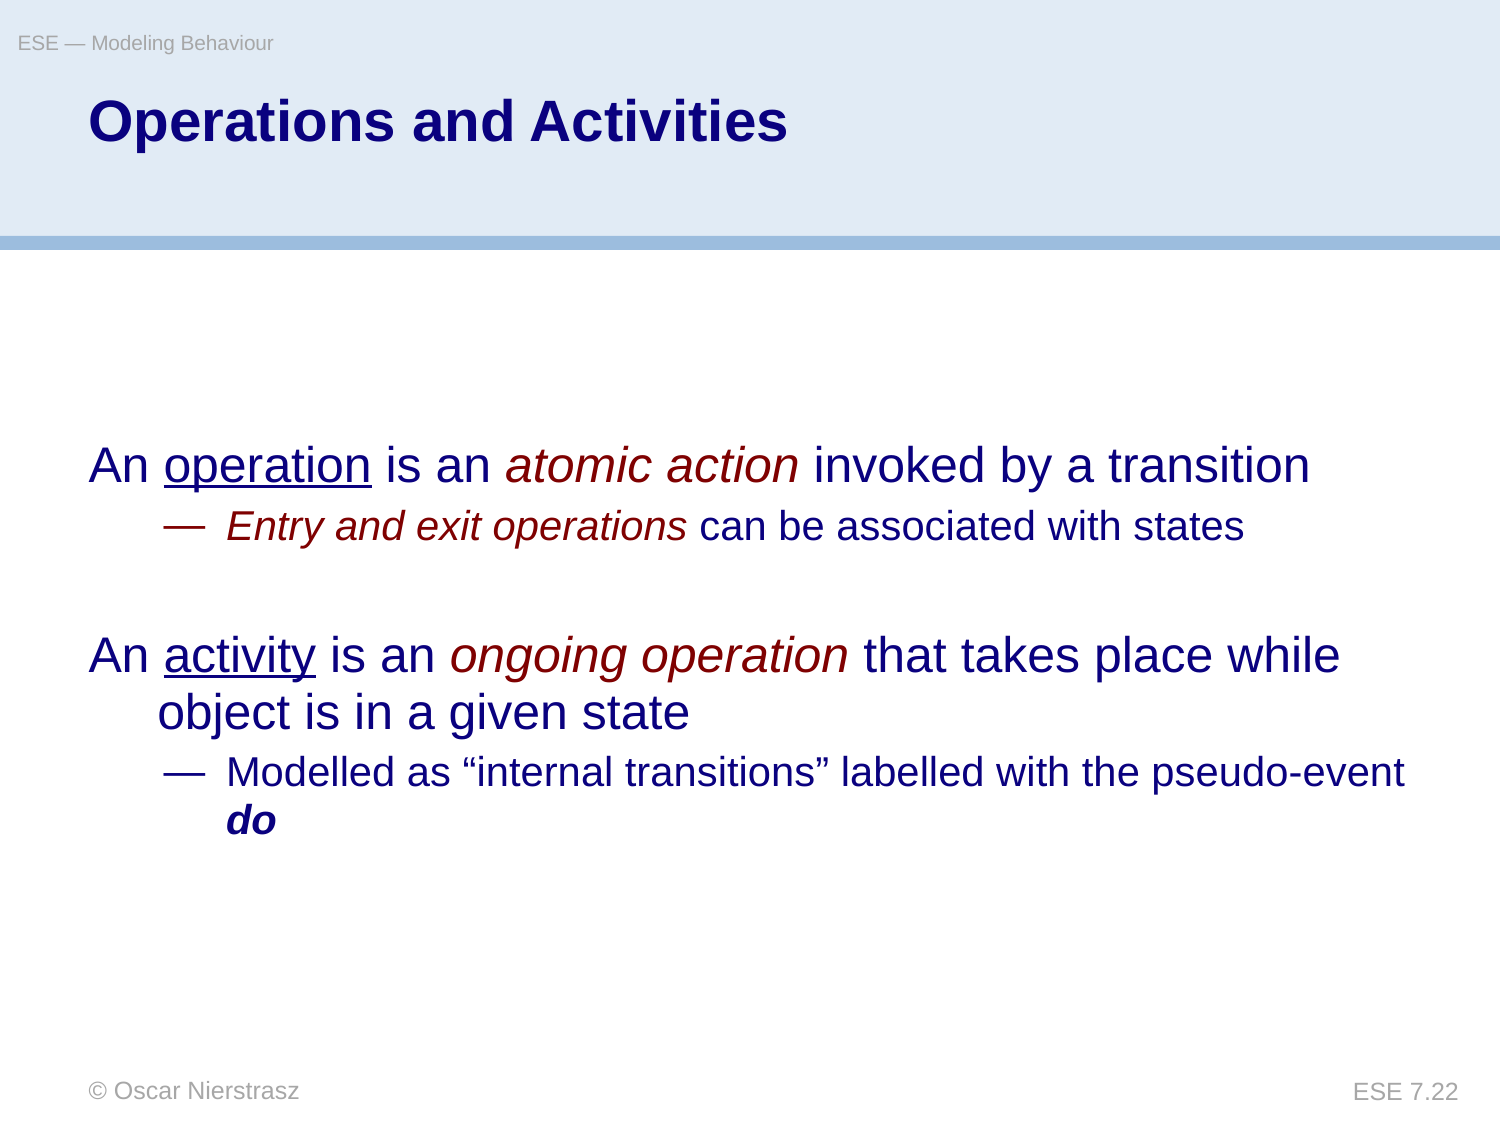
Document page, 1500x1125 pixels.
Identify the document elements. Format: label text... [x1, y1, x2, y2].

list An operation is an atomic action invoked by a transition Entry and exit operations can be associated with states An activity is an ongoing operation that takes place while object is in a given state Modelled as “internal transitions” labelled with the pseudo-event do [88, 271, 1413, 1010]
slide_number © Oscar Nierstrasz [88, 1073, 715, 1104]
footer ESE — Modeling Behaviour [17, 29, 904, 72]
slide_number ESE 7.22 [1237, 1074, 1460, 1105]
title Operations and Activities [88, 90, 1413, 226]
